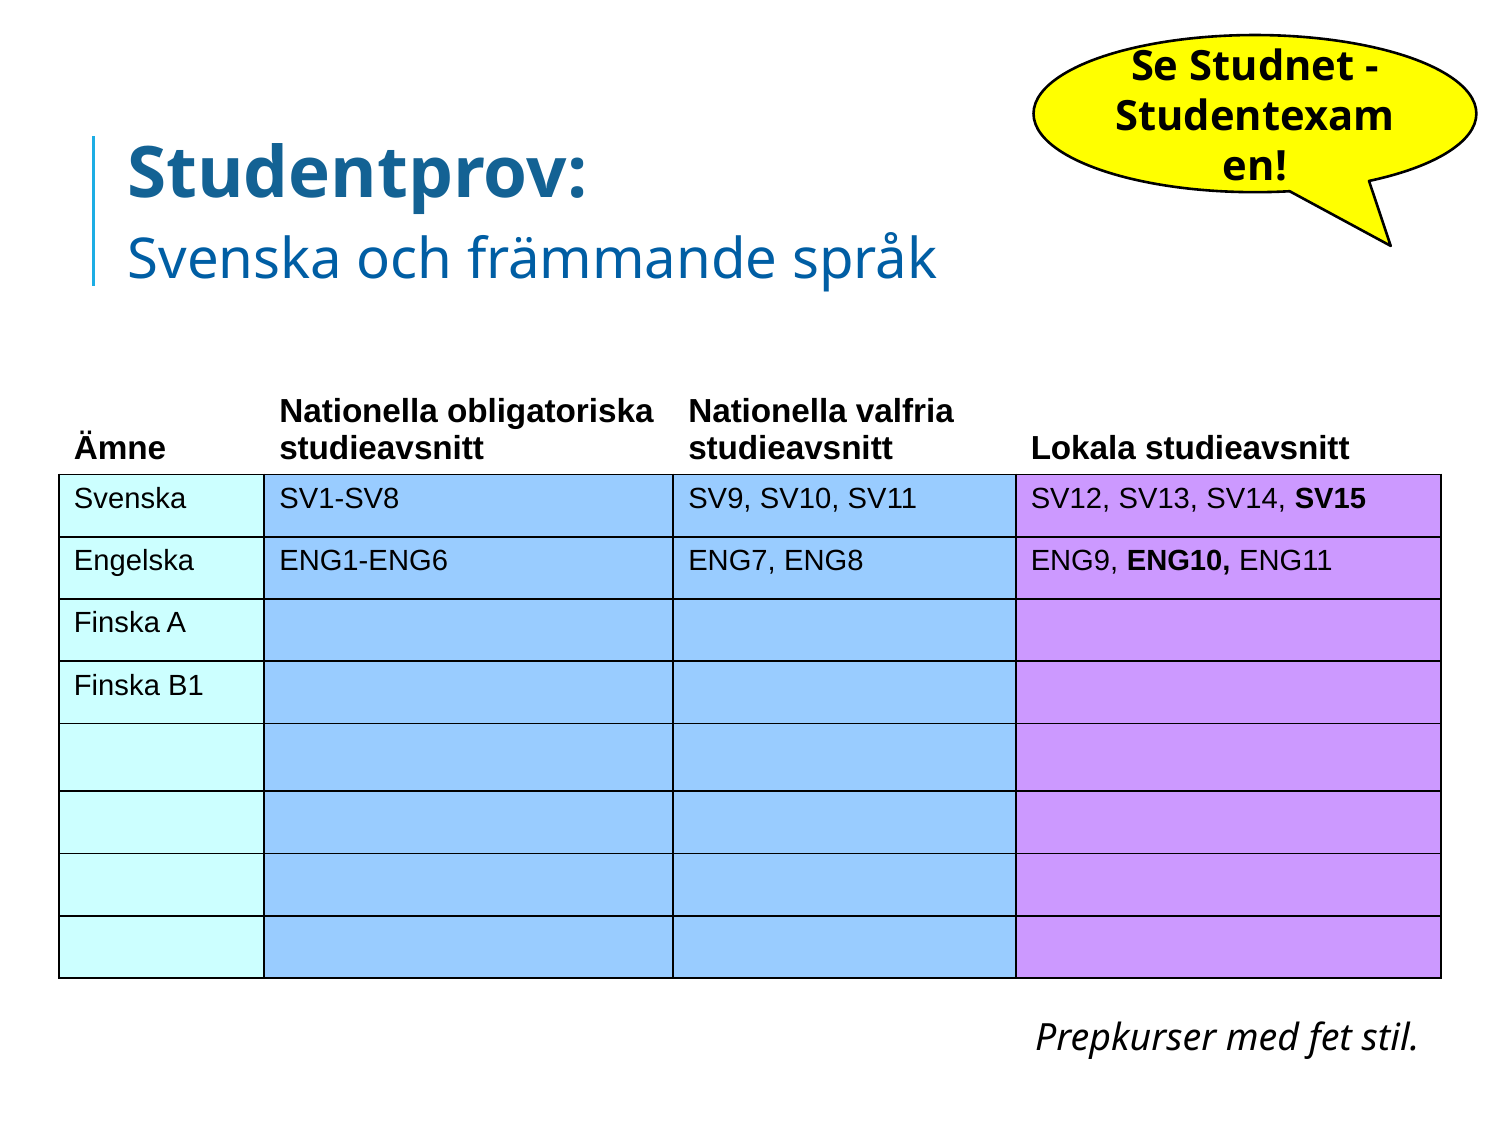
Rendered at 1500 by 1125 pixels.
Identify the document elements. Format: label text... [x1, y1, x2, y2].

table_cell [1017, 792, 1440, 853]
text_box Prepkurser med fet stil. [1020, 1005, 1440, 1066]
table_header Lokala studieavsnitt [1016, 385, 1441, 474]
table_cell Svenska [60, 475, 263, 536]
table_header Nationella obligatoriska studieavsnitt [264, 385, 673, 474]
table_header Ämne [59, 385, 264, 474]
table_cell [674, 792, 1015, 853]
table_cell [265, 792, 672, 853]
table_cell [1017, 662, 1440, 723]
table_cell [60, 792, 263, 853]
table_cell [1017, 724, 1440, 790]
table_header Nationella valfria studieavsnitt [673, 385, 1016, 474]
table_cell [1017, 854, 1440, 915]
table_cell [60, 724, 263, 790]
table_cell [1017, 600, 1440, 660]
table_cell [265, 724, 672, 790]
table_cell SV12, SV13, SV14, SV15 [1017, 475, 1440, 536]
table_cell [674, 917, 1015, 977]
table_cell ENG9, ENG10, ENG11 [1017, 538, 1440, 598]
table_cell [674, 724, 1015, 790]
table_cell [60, 854, 263, 915]
table_cell [265, 600, 672, 660]
text_box Se Studnet - Studentexamen! [1032, 33, 1478, 248]
table_cell [60, 917, 263, 977]
table_cell [674, 662, 1015, 723]
table_cell [1017, 917, 1440, 977]
table_cell Engelska [60, 538, 263, 598]
table_cell [265, 662, 672, 723]
table_cell Finska B1 [60, 662, 263, 723]
table_cell [265, 917, 672, 977]
table_cell ENG7, ENG8 [674, 538, 1015, 598]
table_cell Finska A [60, 600, 263, 660]
table_cell SV1-SV8 [265, 475, 672, 536]
text_box Studentprov: Svenska och främmande språk [112, 113, 1388, 303]
table_cell [674, 854, 1015, 915]
table_cell ENG1-ENG6 [265, 538, 672, 598]
table_cell SV9, SV10, SV11 [674, 475, 1015, 536]
table_cell [674, 600, 1015, 660]
table_cell [265, 854, 672, 915]
